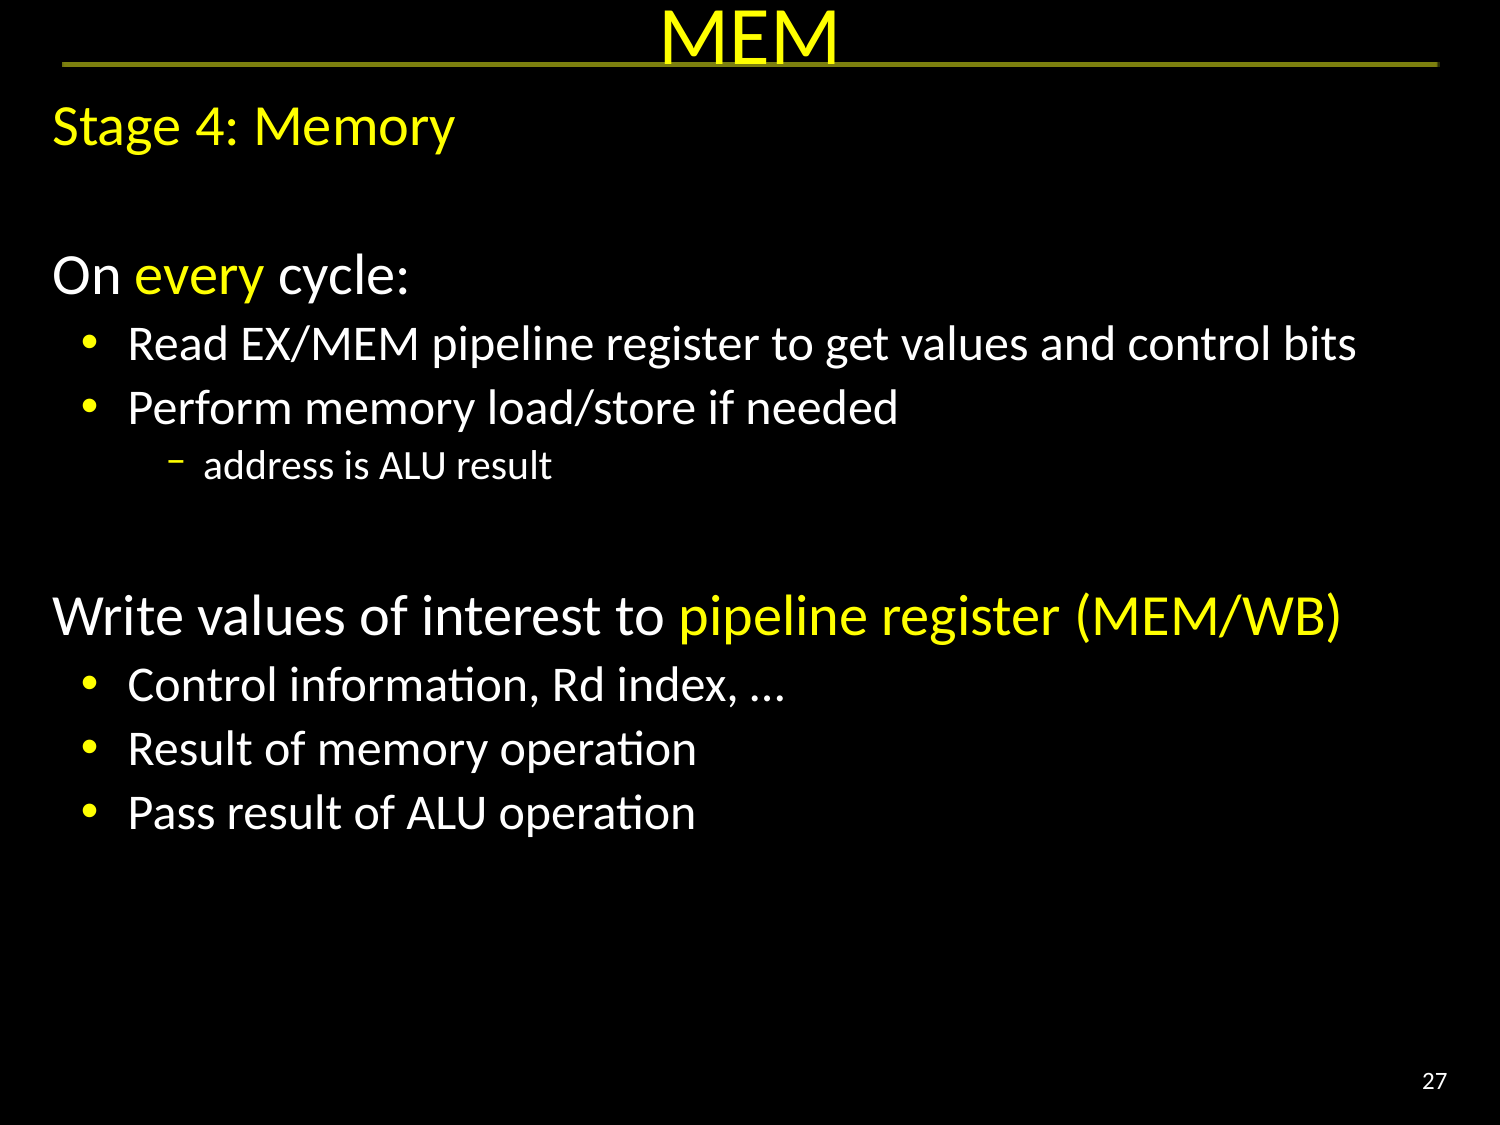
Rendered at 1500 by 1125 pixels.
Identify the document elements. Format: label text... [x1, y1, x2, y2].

picture [62, 63, 1440, 67]
title MEM [0, 0, 1500, 63]
list Stage 4: Memory On every cycle: Read EX/MEM pipeline register to get values and control bits Perform memory load/store if needed address is ALU result Write values of interest to pipeline register (MEM/WB) Control information, Rd index, … Result of memory operation Pass result of ALU operation [37, 87, 1463, 1063]
